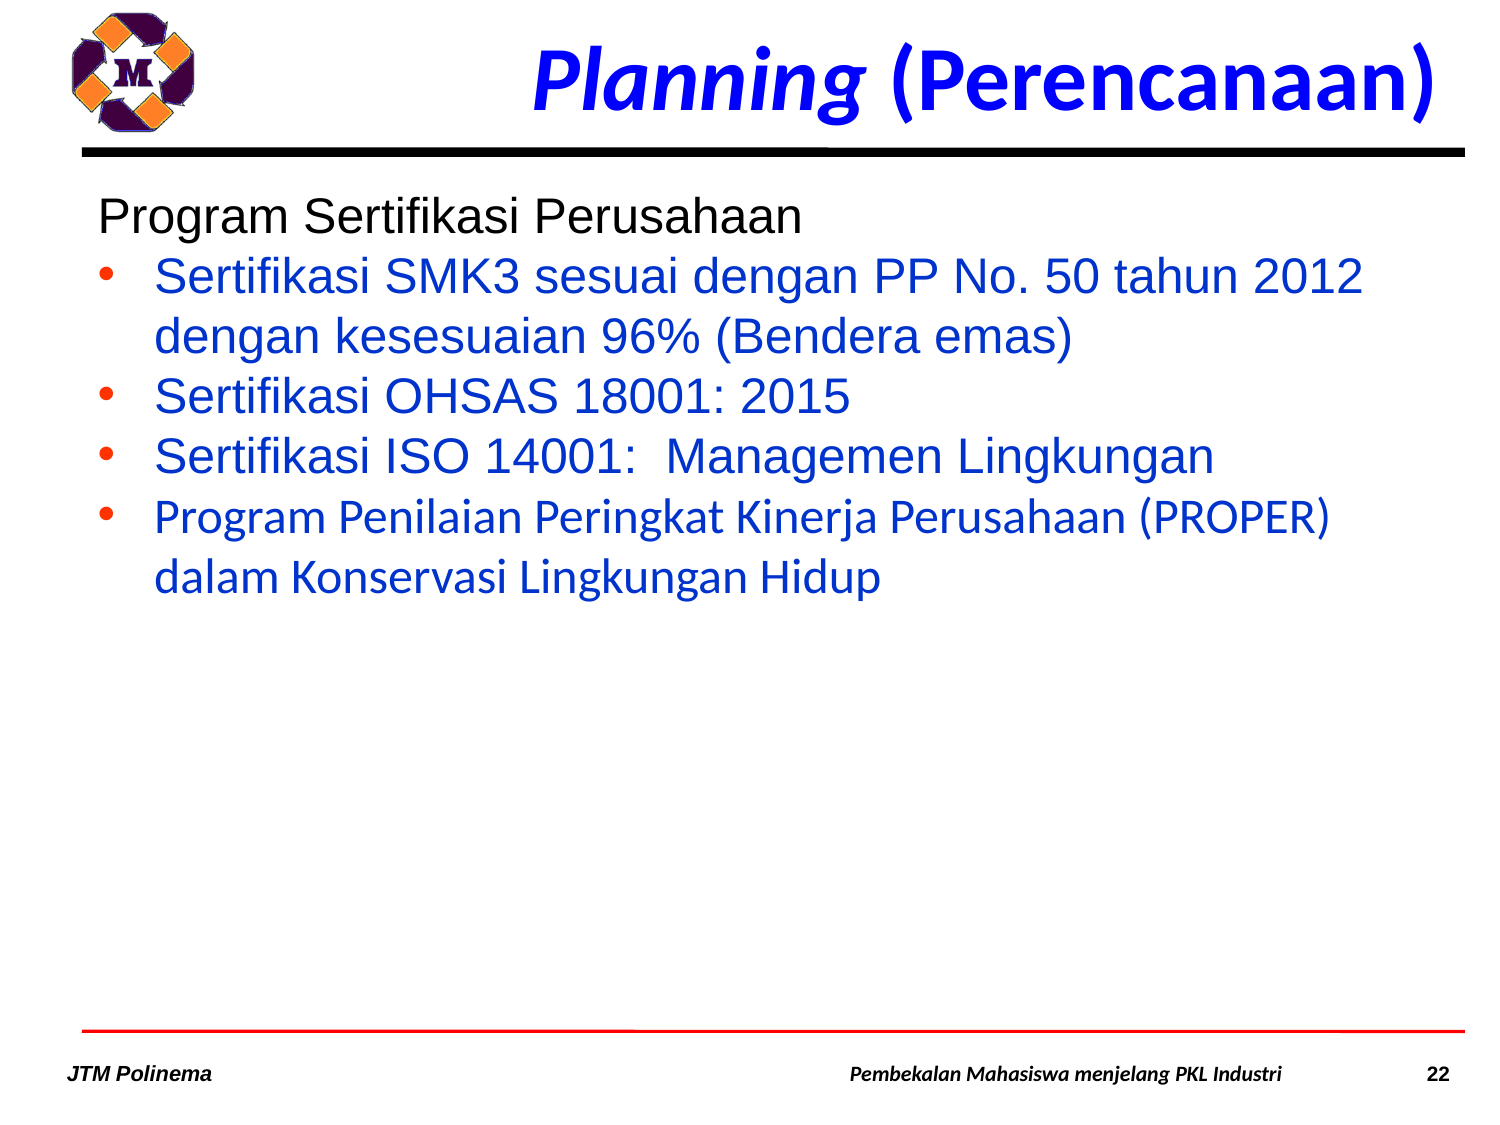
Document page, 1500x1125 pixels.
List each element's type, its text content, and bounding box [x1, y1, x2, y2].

picture [70, 11, 196, 134]
list Program Sertifikasi Perusahaan Sertifikasi SMK3 sesuai dengan PP No. 50 tahun 2012 dengan kesesuaian 96% (Bendera emas) Sertifikasi OHSAS 18001: 2015 Sertifikasi ISO 14001: Managemen Lingkungan Program Penilaian Peringkat Kinerja Perusahaan (PROPER) dalam Konservasi Lingkungan Hidup [82, 175, 1460, 1022]
slide_number 22 [1242, 1042, 1465, 1103]
title Planning (Perencanaan) [210, 19, 1454, 129]
